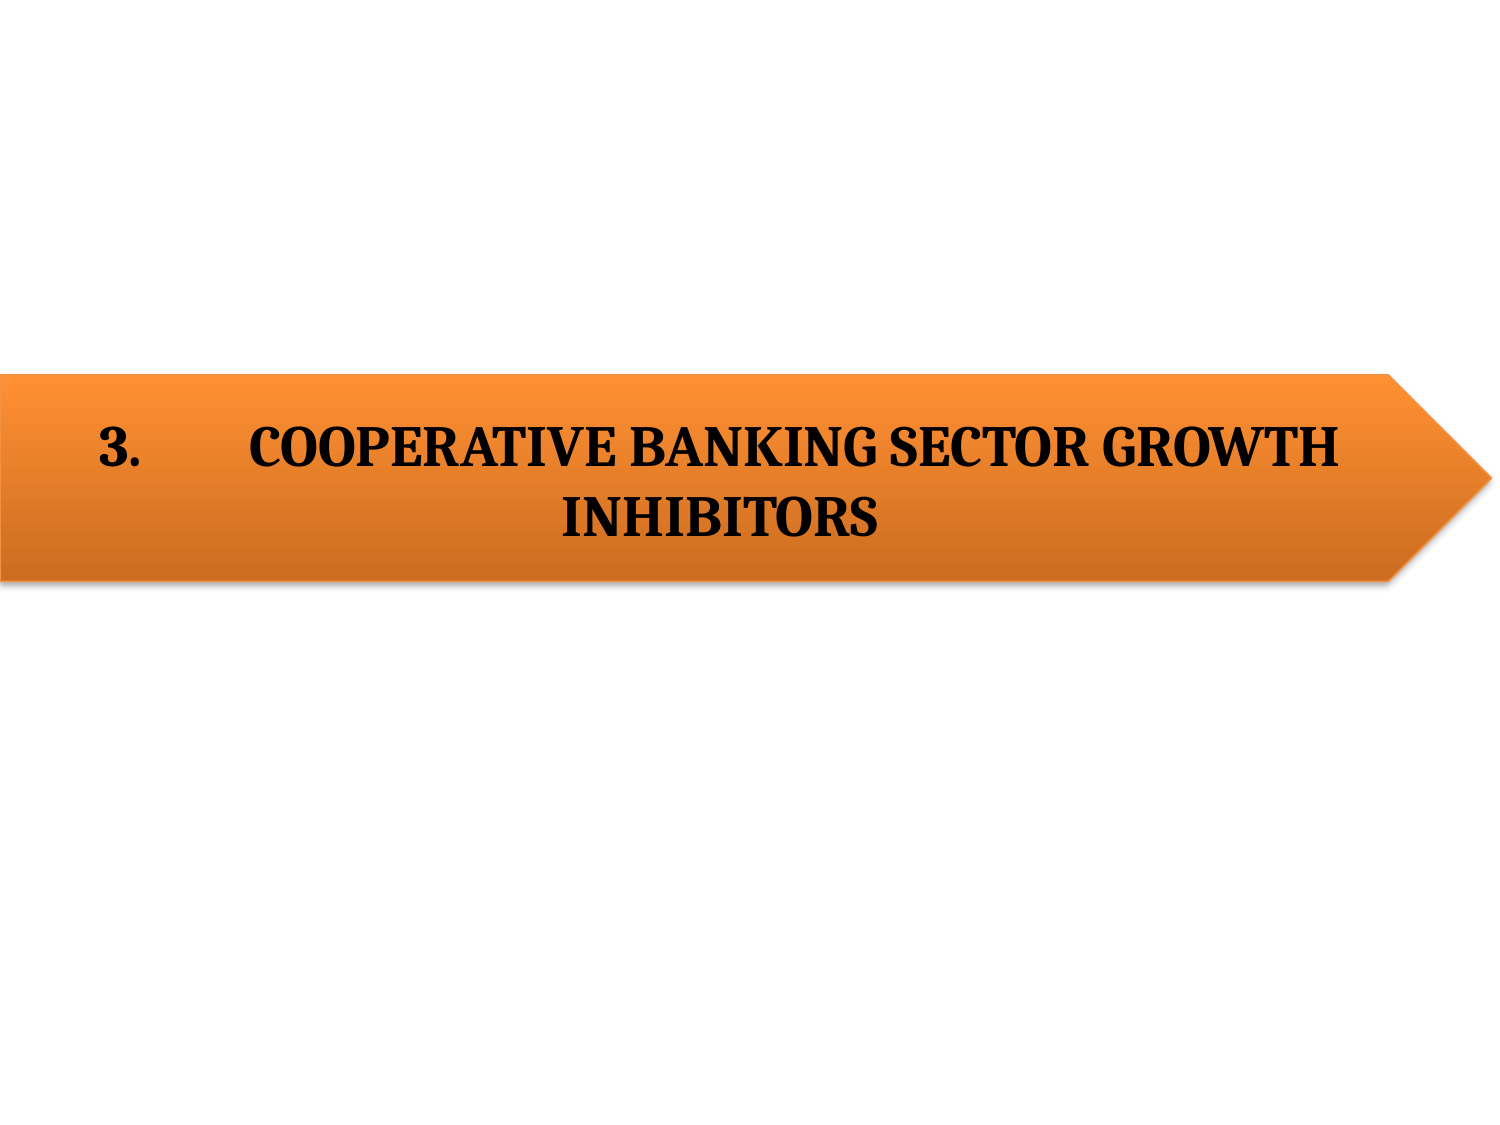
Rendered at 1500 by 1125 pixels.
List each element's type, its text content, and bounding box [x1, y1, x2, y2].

text_box 3. COOPERATIVE BANKING SECTOR GROWTH INHIBITORS [0, 374, 1493, 583]
